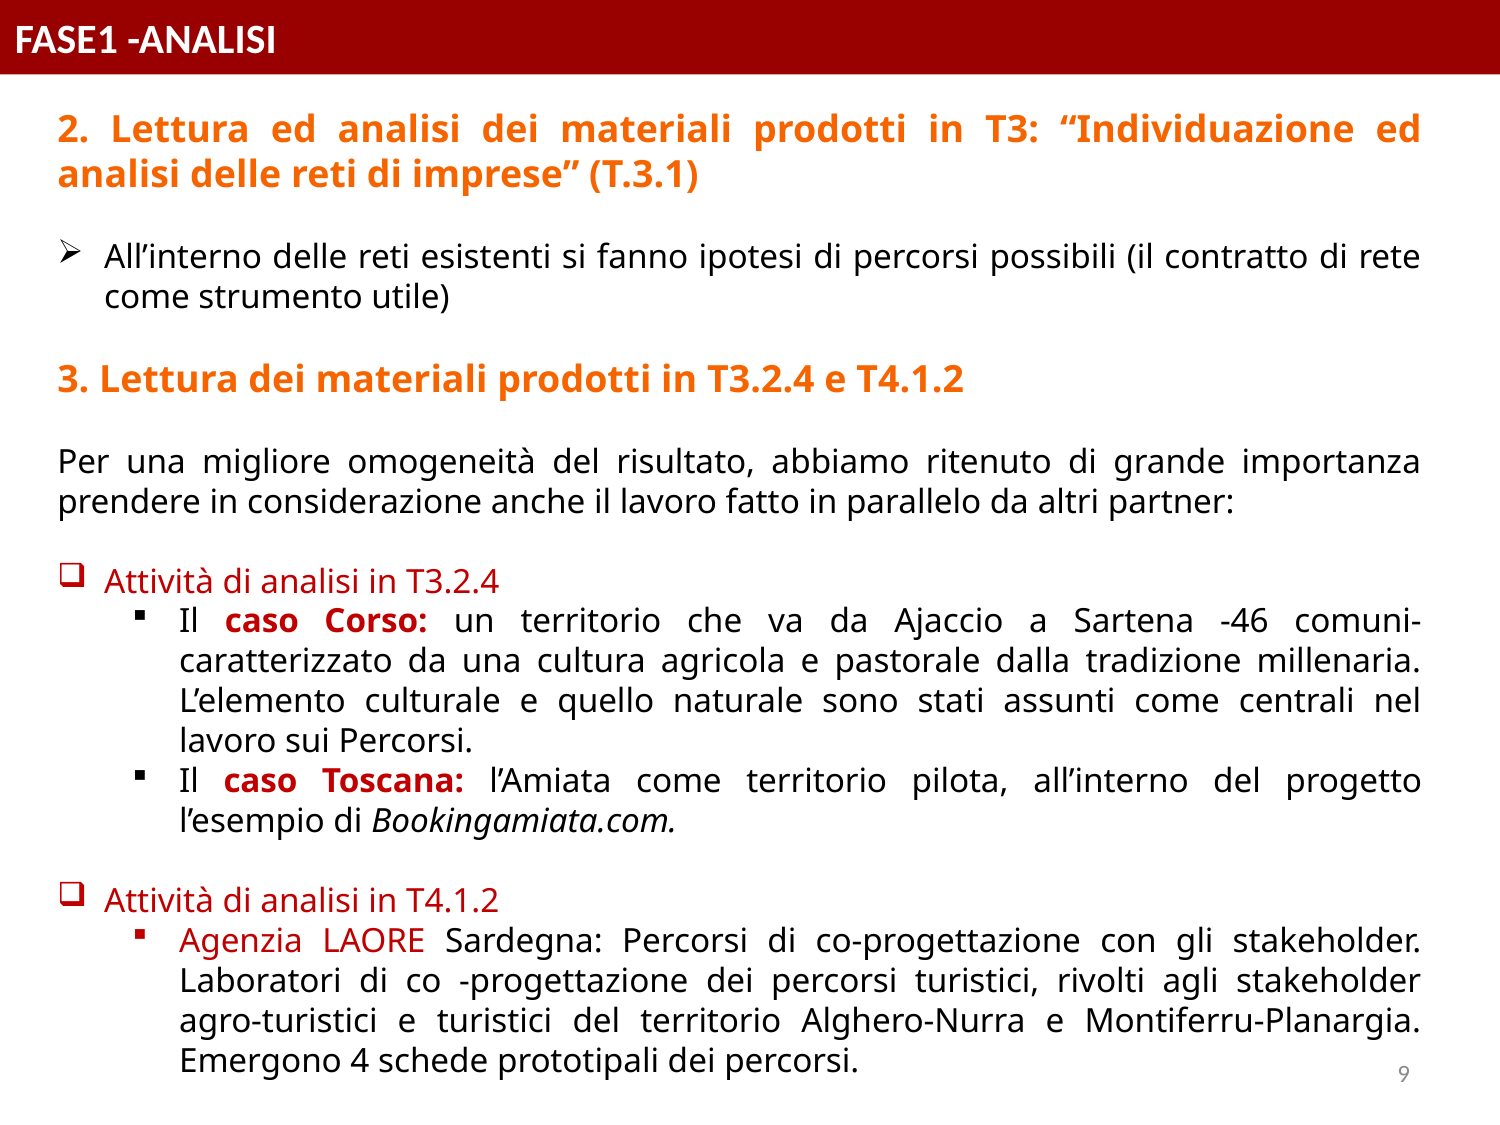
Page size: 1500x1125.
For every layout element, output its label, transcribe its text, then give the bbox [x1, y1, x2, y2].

text_box FASE1 -ANALISI [0, 0, 1500, 75]
slide_number 9 [1074, 1042, 1425, 1103]
text_box 2. Lettura ed analisi dei materiali prodotti in T3: “Individuazione ed analisi delle reti di imprese” (T.3.1) All’interno delle reti esistenti si fanno ipotesi di percorsi possibili (il contratto di rete come strumento utile) 3. Lettura dei materiali prodotti in T3.2.4 e T4.1.2 Per una migliore omogeneità del risultato, abbiamo ritenuto di grande importanza prendere in considerazione anche il lavoro fatto in parallelo da altri partner: Attività di analisi in T3.2.4 Il caso Corso: un territorio che va da Ajaccio a Sartena -46 comuni- caratterizzato da una cultura agricola e pastorale dalla tradizione millenaria. L’elemento culturale e quello naturale sono stati assunti come centrali nel lavoro sui Percorsi. Il caso Toscana: l’Amiata come territorio pilota, all’interno del progetto l’esempio di Bookingamiata.com. Attività di analisi in T4.1.2 Agenzia LAORE Sardegna: Percorsi di co-progettazione con gli stakeholder. Laboratori di co -progettazione dei percorsi turistici, rivolti agli stakeholder agro-turistici e turistici del territorio Alghero-Nurra e Montiferru-Planargia. Emergono 4 schede prototipali dei percorsi. [42, 75, 1438, 1125]
